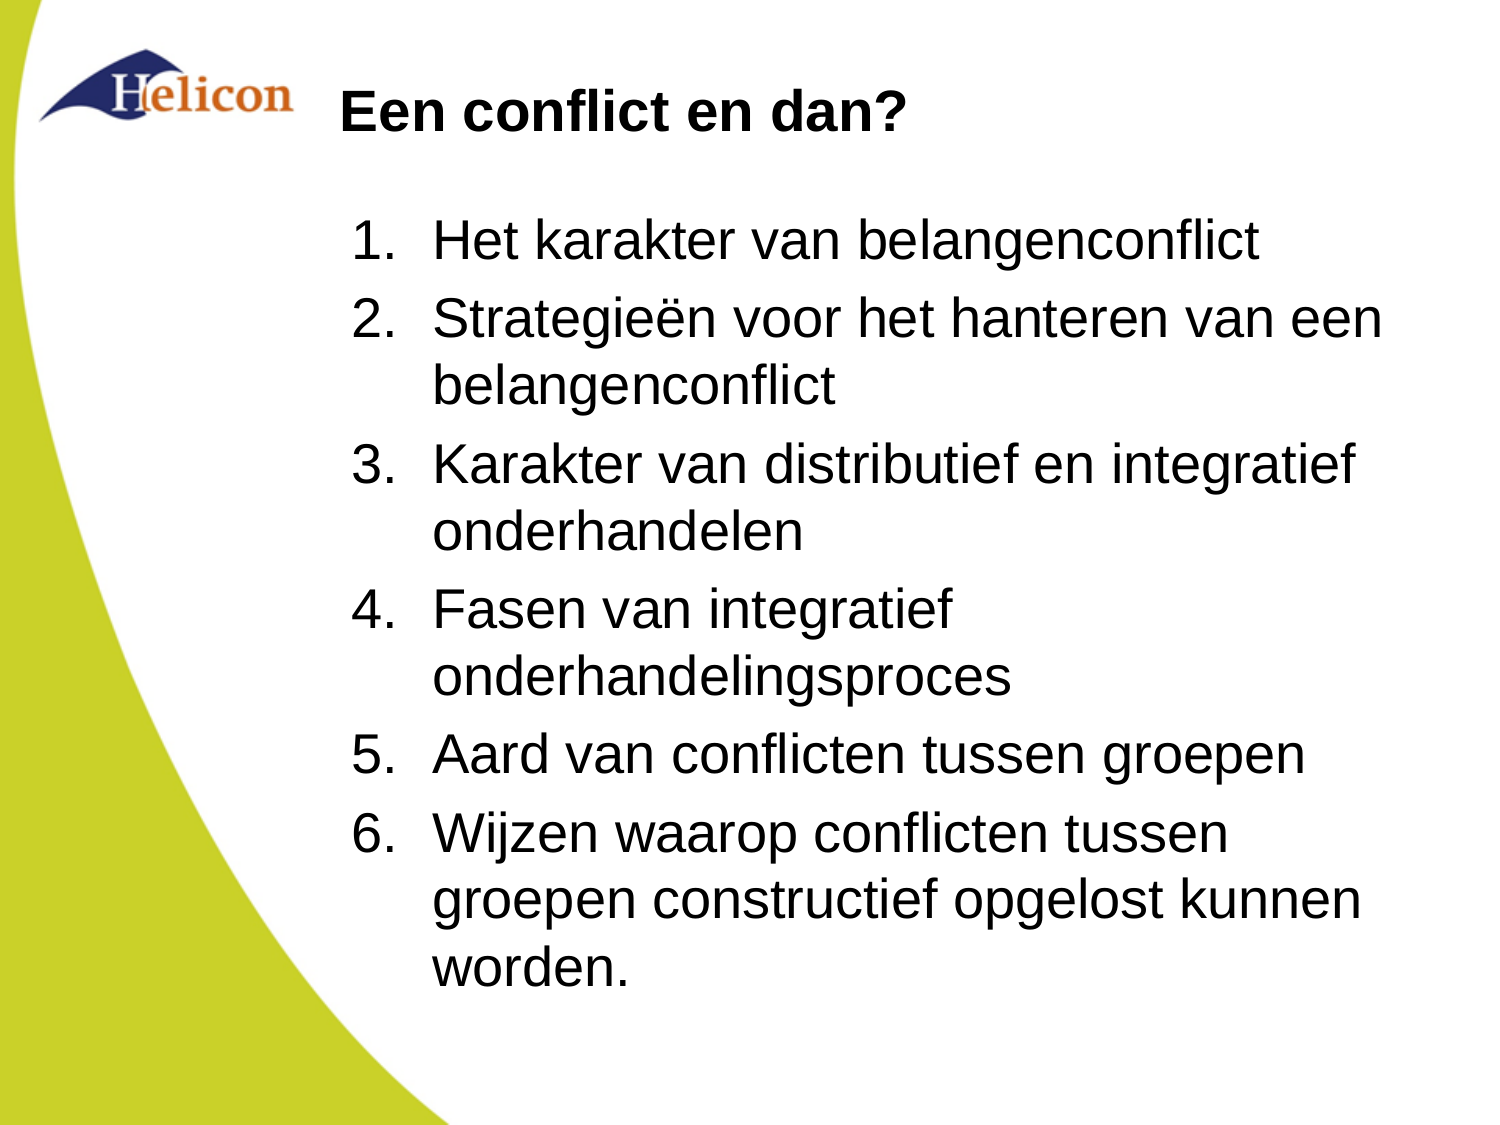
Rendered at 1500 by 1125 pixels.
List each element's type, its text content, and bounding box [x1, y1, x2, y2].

title Een conflict en dan? [324, 54, 1415, 161]
picture [0, 0, 1500, 1125]
list Het karakter van belangenconflict Strategieën voor het hanteren van een belangenconflict Karakter van distributief en integratief onderhandelen Fasen van integratief onderhandelingsproces Aard van conflicten tussen groepen Wijzen waarop conflicten tussen groepen constructief opgelost kunnen worden. [336, 196, 1425, 1005]
